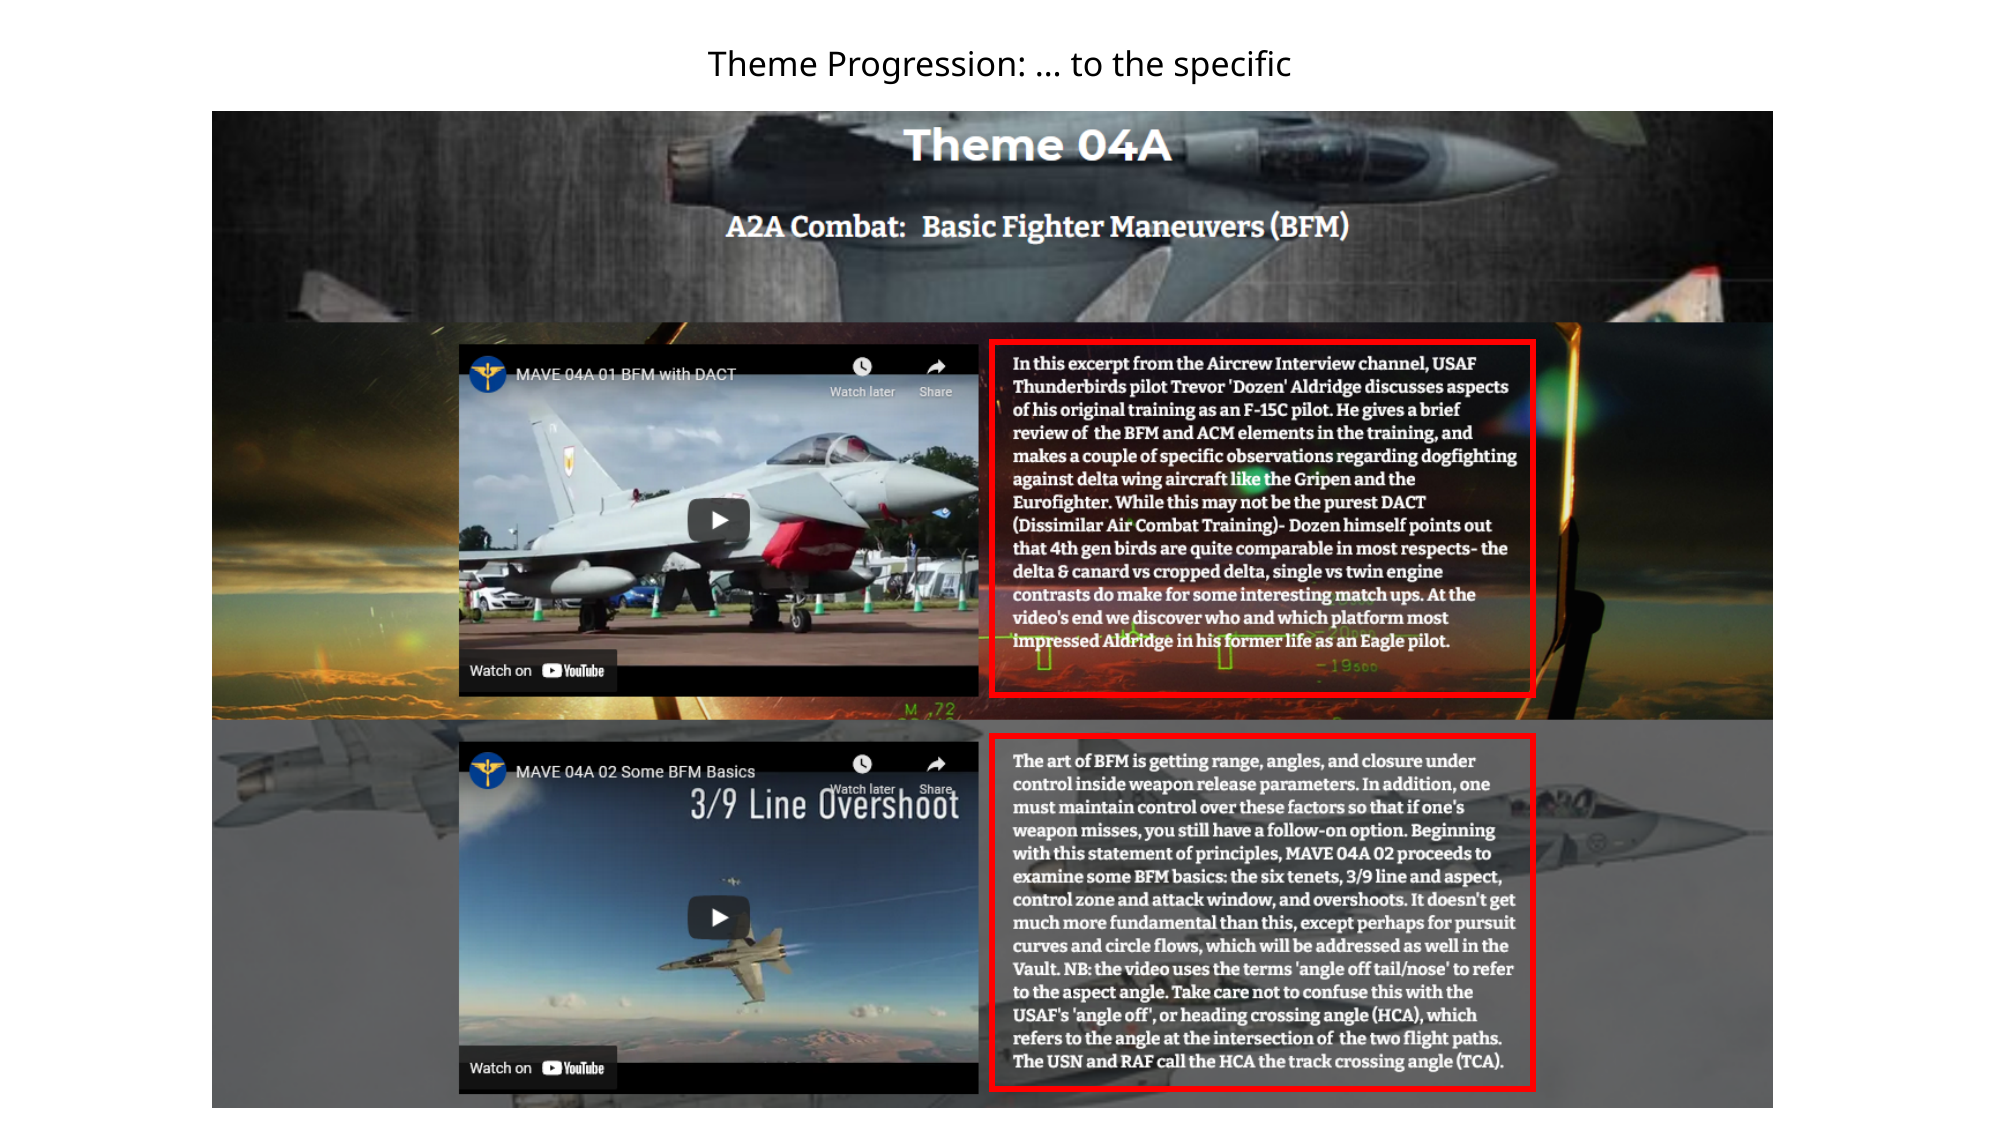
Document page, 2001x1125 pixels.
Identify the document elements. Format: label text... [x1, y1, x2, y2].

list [211, 111, 1772, 1108]
title Theme Progression: … to the specific [137, 39, 1863, 92]
